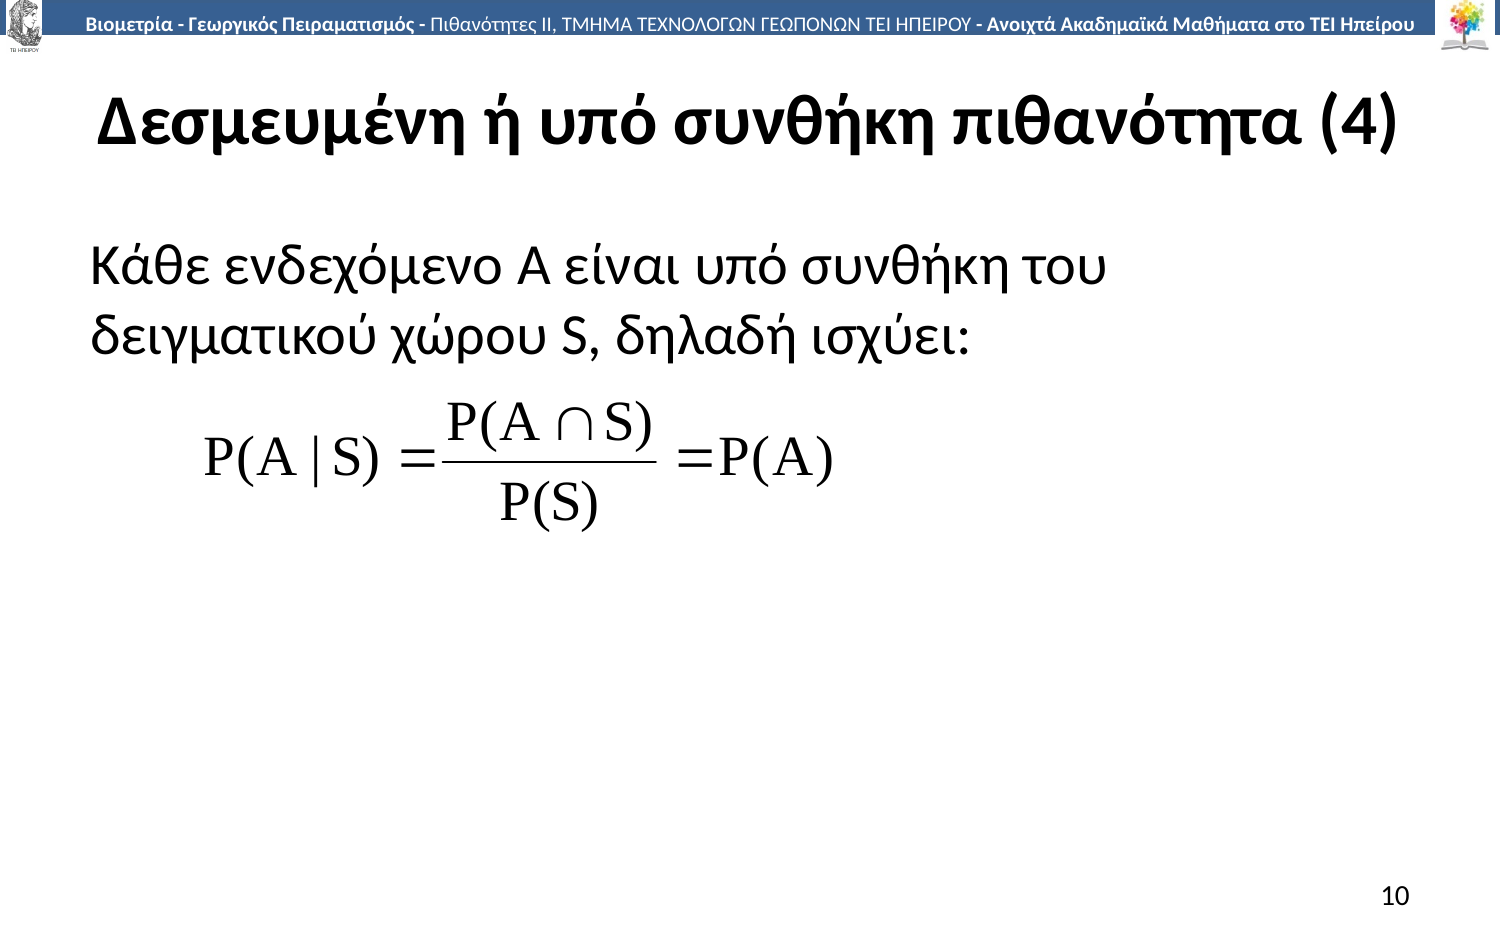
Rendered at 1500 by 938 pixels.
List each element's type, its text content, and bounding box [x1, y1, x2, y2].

picture [1435, 0, 1495, 52]
title Δεσμευμένη ή υπό συνθήκη πιθανότητα (4) [75, 37, 1425, 194]
picture [6, 0, 42, 54]
slide_number 10 [1074, 868, 1425, 919]
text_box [194, 385, 845, 543]
list Κάθε ενδεχόμενο Α είναι υπό συνθήκη του δειγματικού χώρου S, δηλαδή ισχύει: [75, 218, 1425, 838]
